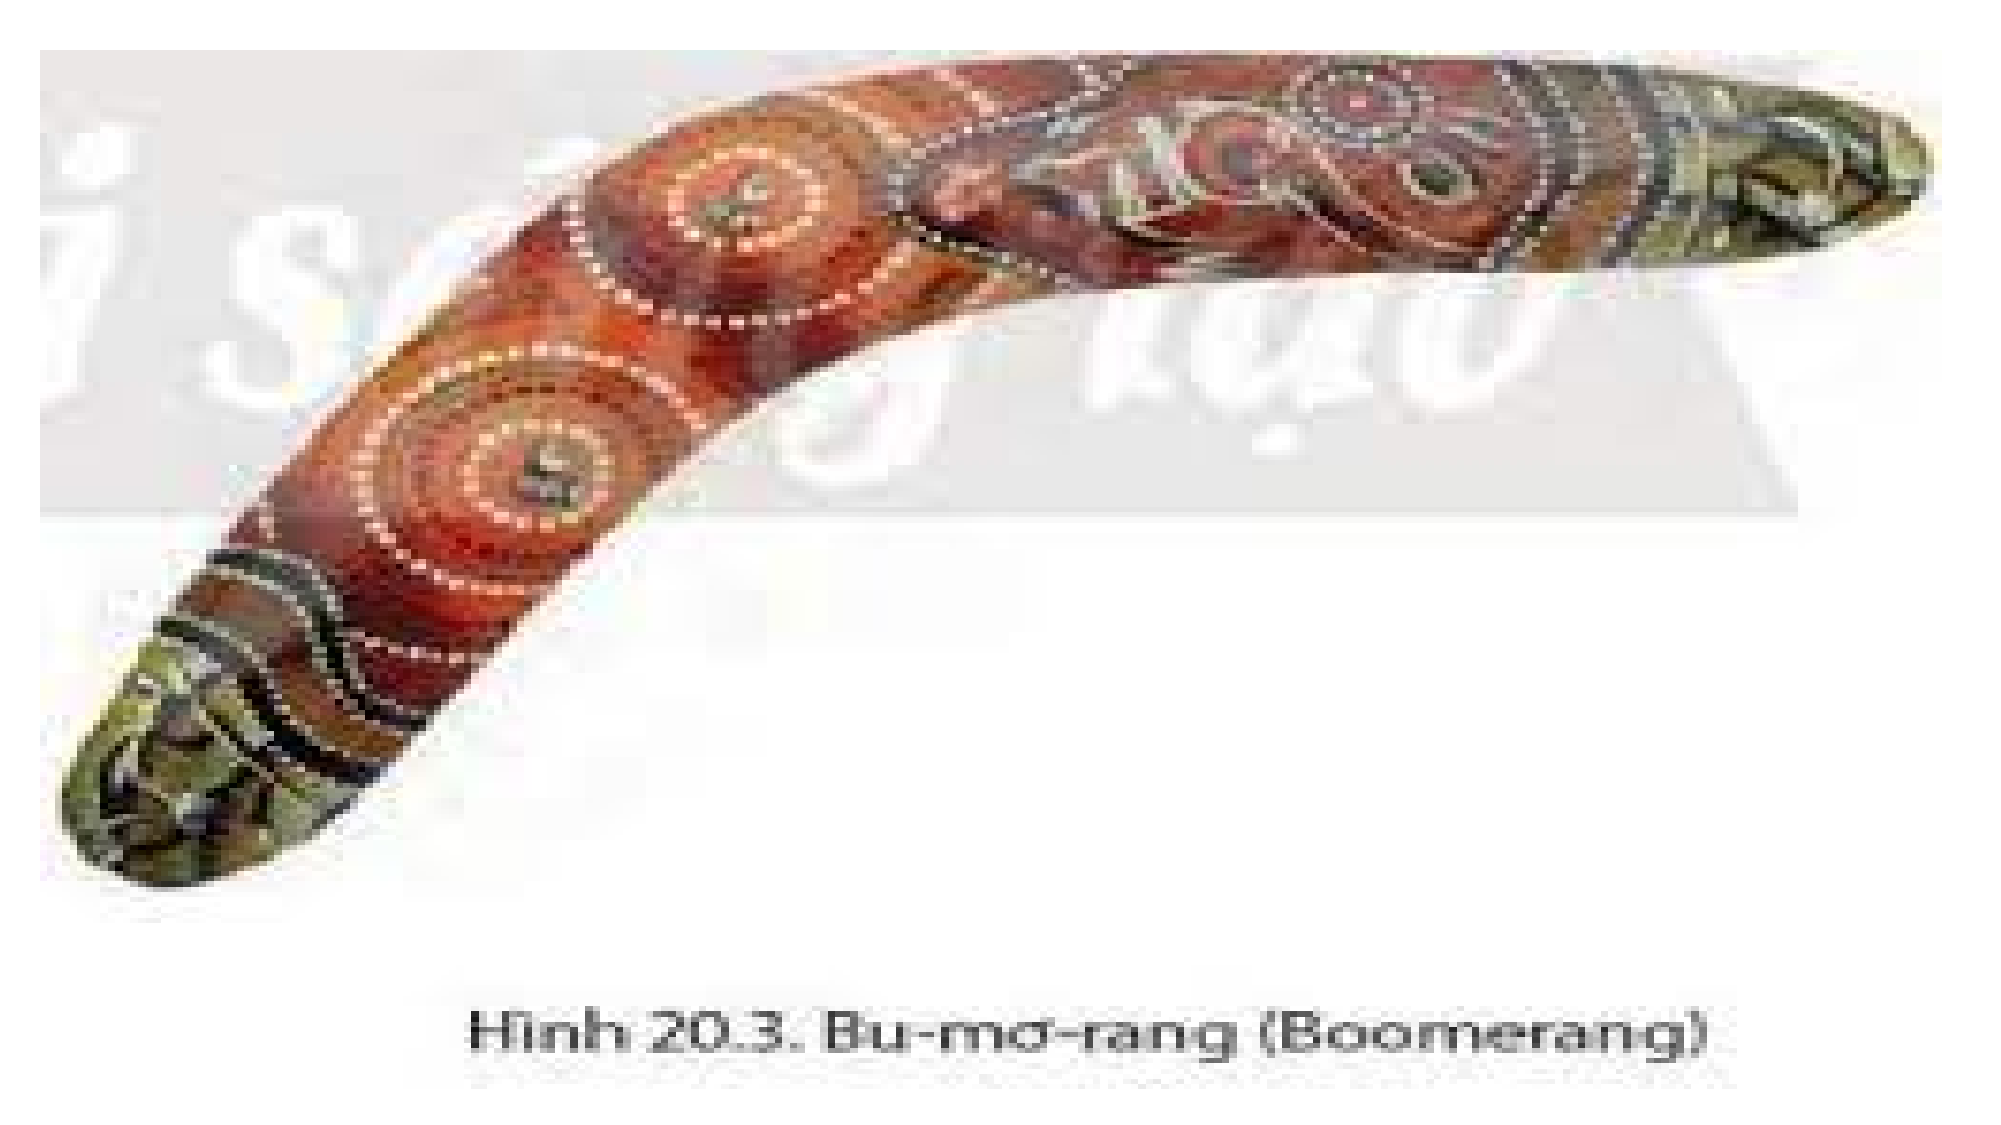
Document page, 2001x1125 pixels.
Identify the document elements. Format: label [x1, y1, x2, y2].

list [40, 50, 1942, 1095]
